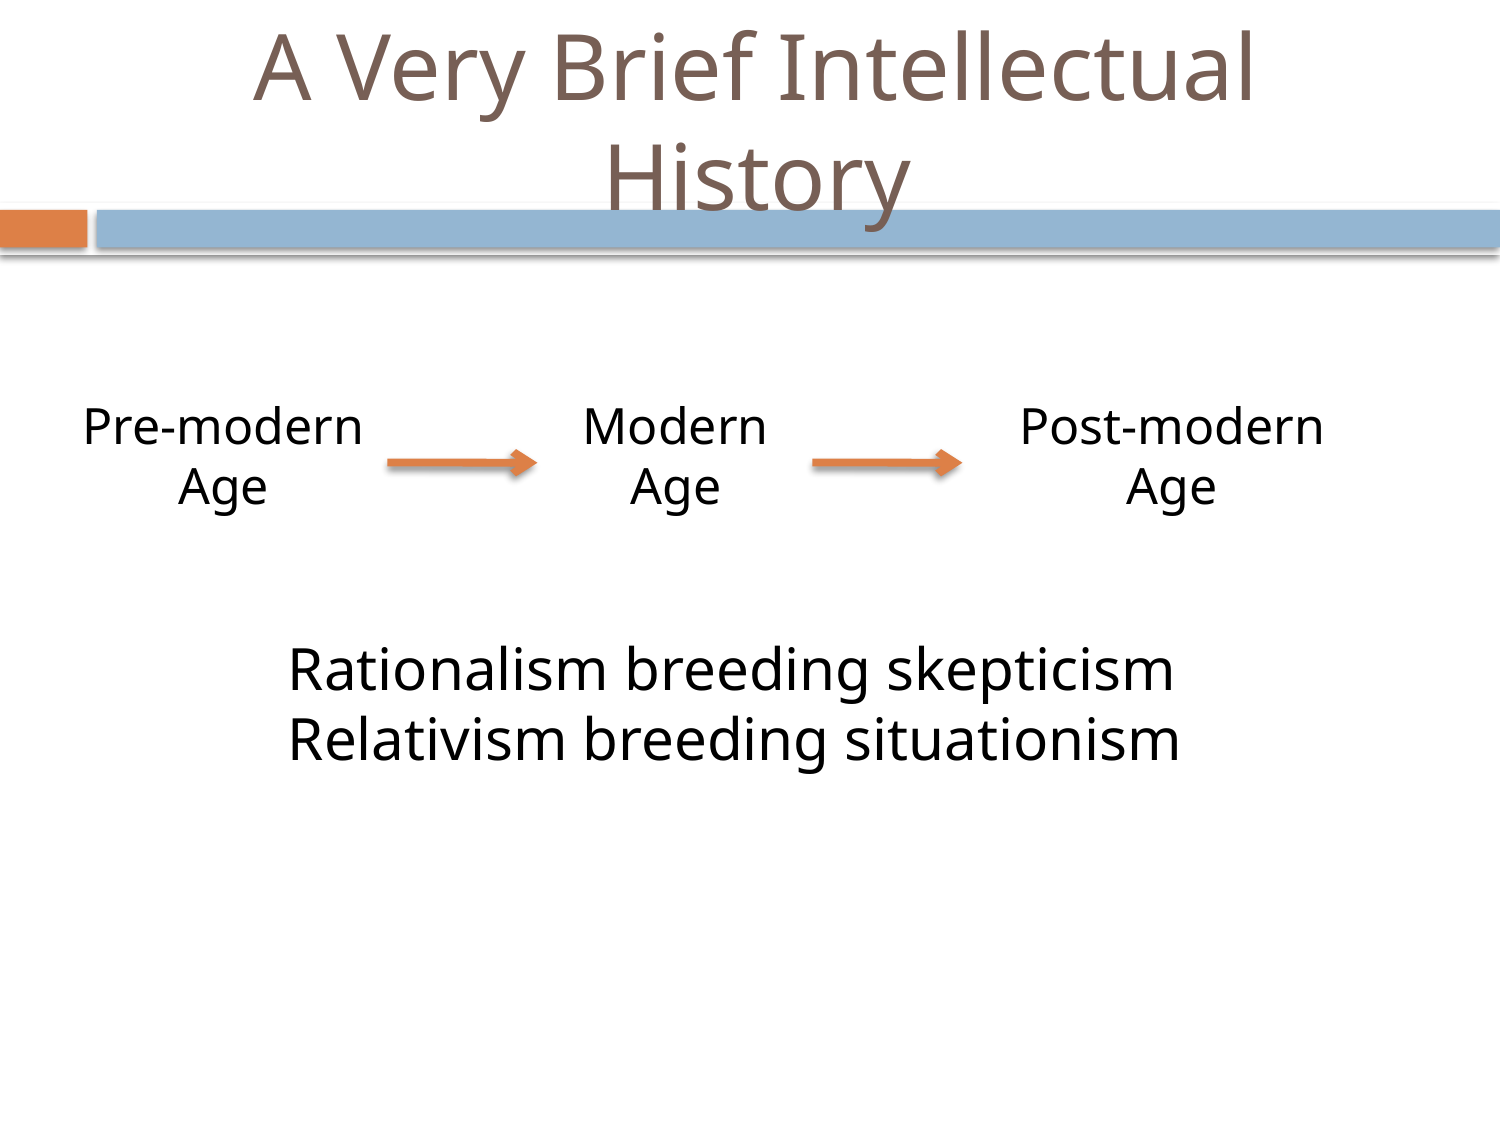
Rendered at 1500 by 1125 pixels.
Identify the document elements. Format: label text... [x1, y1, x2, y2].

text_box Post-modern Age [1004, 387, 1341, 523]
text_box Rationalism breeding skepticism Relativism breeding situationism [273, 624, 1198, 840]
title A Very Brief Intellectual History [74, 37, 1439, 201]
text_box Modern Age [567, 387, 784, 523]
text_box Pre-modern Age [67, 387, 380, 523]
